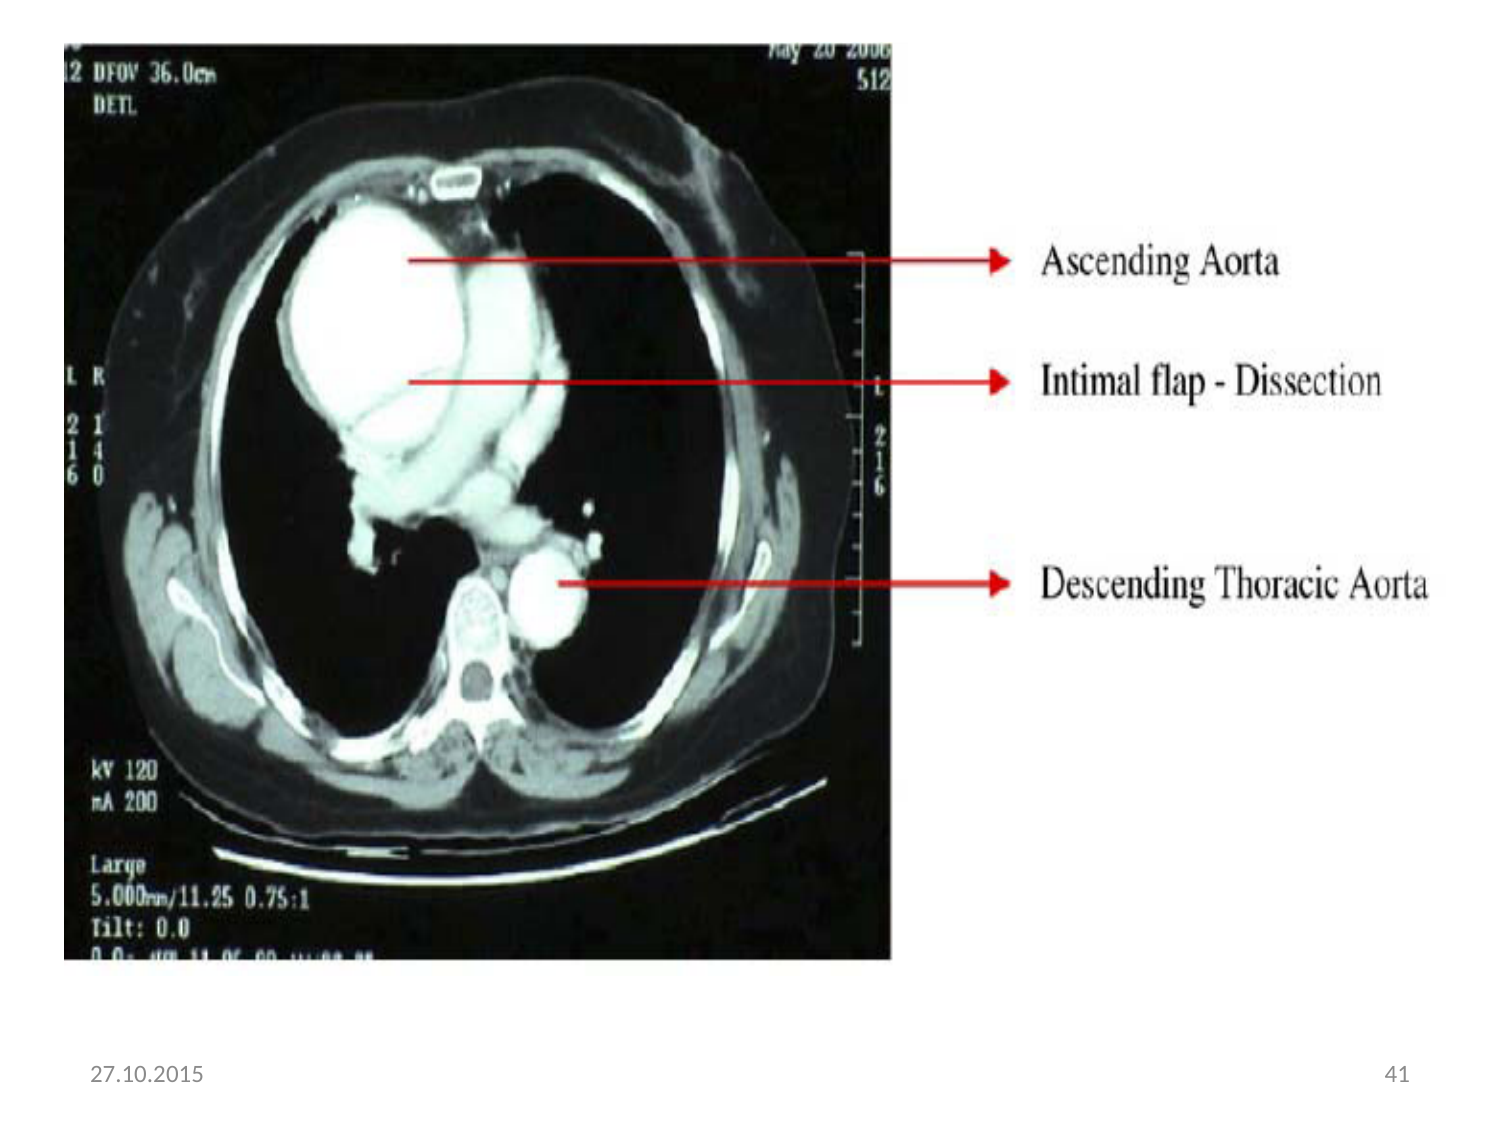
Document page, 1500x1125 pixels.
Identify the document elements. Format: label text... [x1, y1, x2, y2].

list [64, 42, 1448, 977]
slide_number 41 [1074, 1042, 1425, 1103]
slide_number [75, 1042, 425, 1103]
